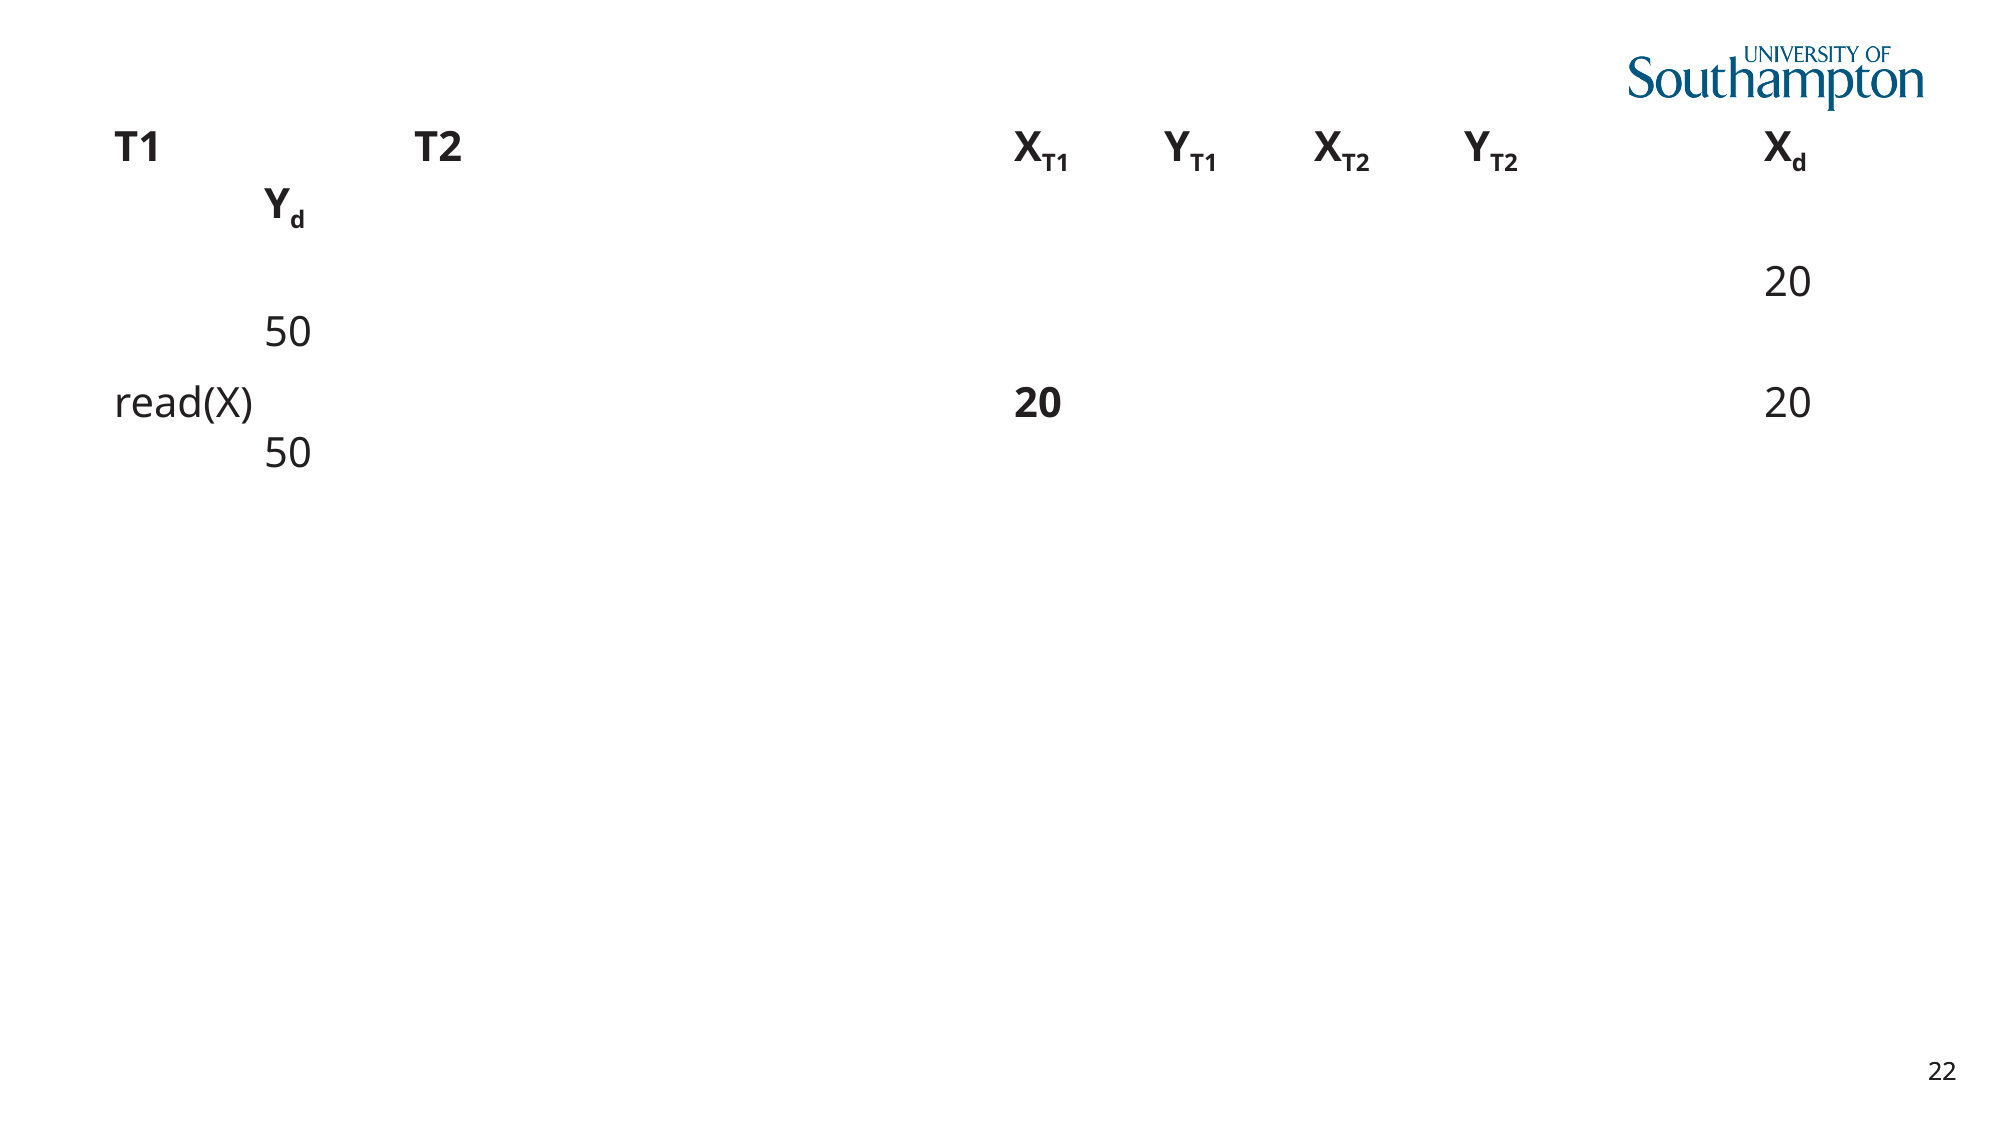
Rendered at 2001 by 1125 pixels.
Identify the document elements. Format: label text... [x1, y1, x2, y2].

picture [1629, 46, 1924, 111]
picture [1869, 48, 1877, 60]
list T1 T2 XT1 YT1 XT2 YT2 Xd Yd 20 50 read(X) 20 20 50 [102, 113, 1898, 1094]
picture [1629, 71, 1648, 95]
slide_number 22 [1898, 1046, 1969, 1094]
